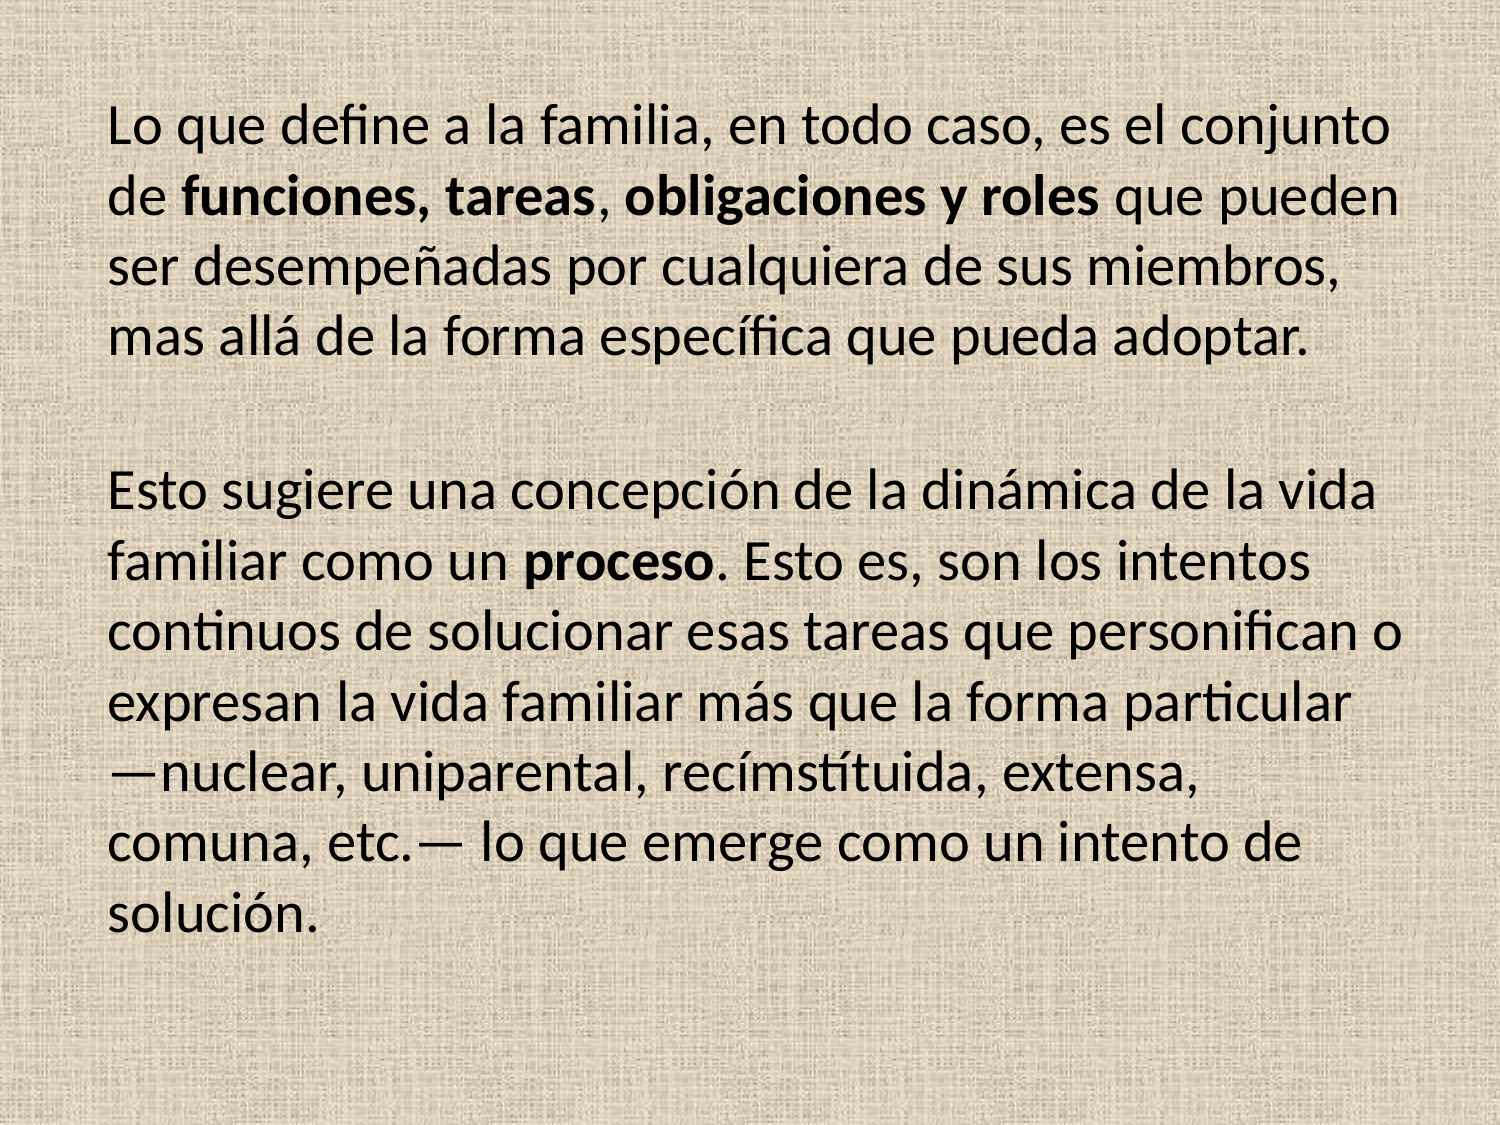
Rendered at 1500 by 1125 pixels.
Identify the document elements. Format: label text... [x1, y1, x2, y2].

list Lo que define a la familia, en todo caso, es el conjunto de funciones, tareas, obligaciones y roles que pueden ser desempeñadas por cualquiera de sus miembros, mas allá de la forma específica que pueda adoptar. Esto sugiere una concepción de la dinámica de la vida familiar como un proceso. Esto es, son los intentos continuos de solucionar esas tareas que personifican o expresan la vida familiar más que la forma particular —nuclear, uniparental, recímstítuida, extensa, comuna, etc.— lo que emerge como un intento de solución. [75, 78, 1425, 1005]
picture [0, 0, 1500, 1125]
